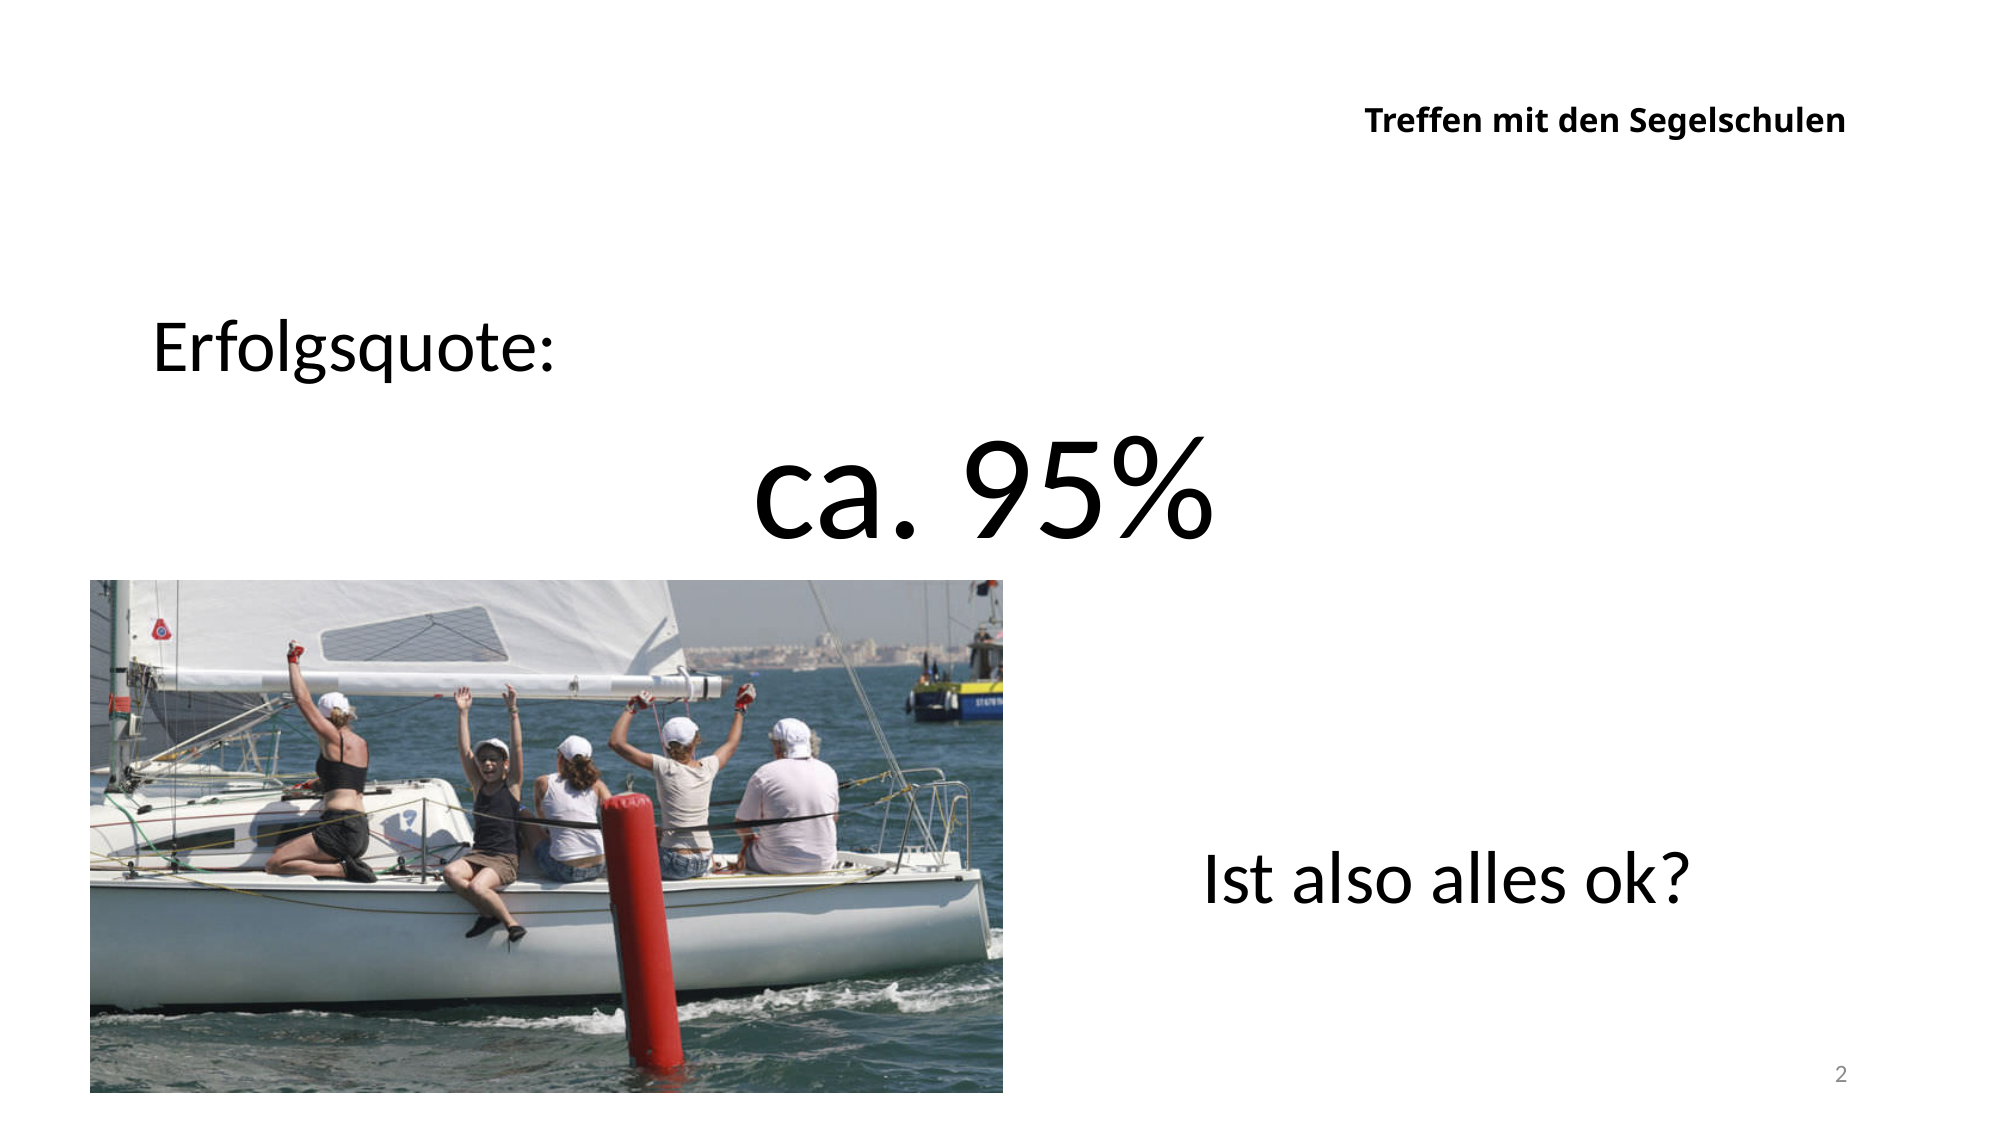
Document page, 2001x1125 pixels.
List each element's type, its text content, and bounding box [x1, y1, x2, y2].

title Treffen mit den Segelschulen [137, 59, 1863, 185]
picture [90, 580, 1003, 1093]
slide_number 2 [1412, 1042, 1863, 1103]
list Erfolgsquote: ca. 95% Ist also alles ok? [137, 299, 1863, 1014]
